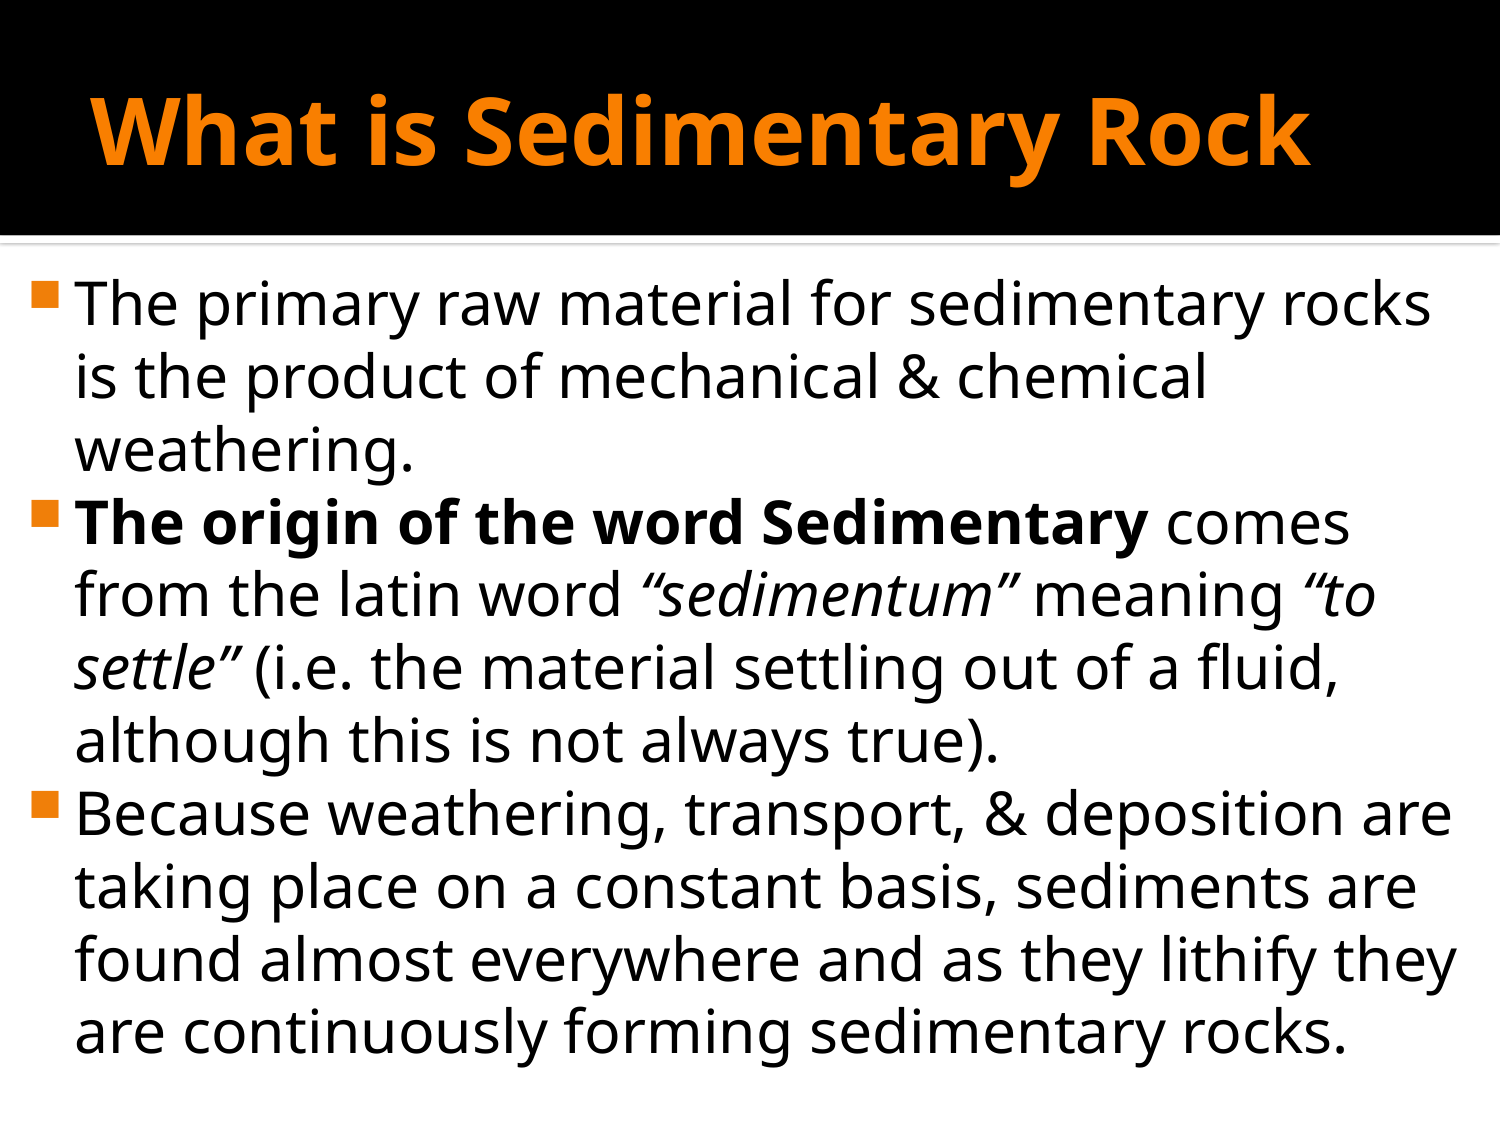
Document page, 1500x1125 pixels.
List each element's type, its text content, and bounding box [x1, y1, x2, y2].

list The primary raw material for sedimentary rocks is the product of mechanical & chemical weathering. The origin of the word Sedimentary comes from the latin word “sedimentum” meaning “to settle” (i.e. the material settling out of a fluid, although this is not always true). Because weathering, transport, & deposition are taking place on a constant basis, sediments are found almost everywhere and as they lithify they are continuously forming sedimentary rocks. [0, 249, 1500, 1125]
title What is Sedimentary Rock [75, 25, 1425, 231]
